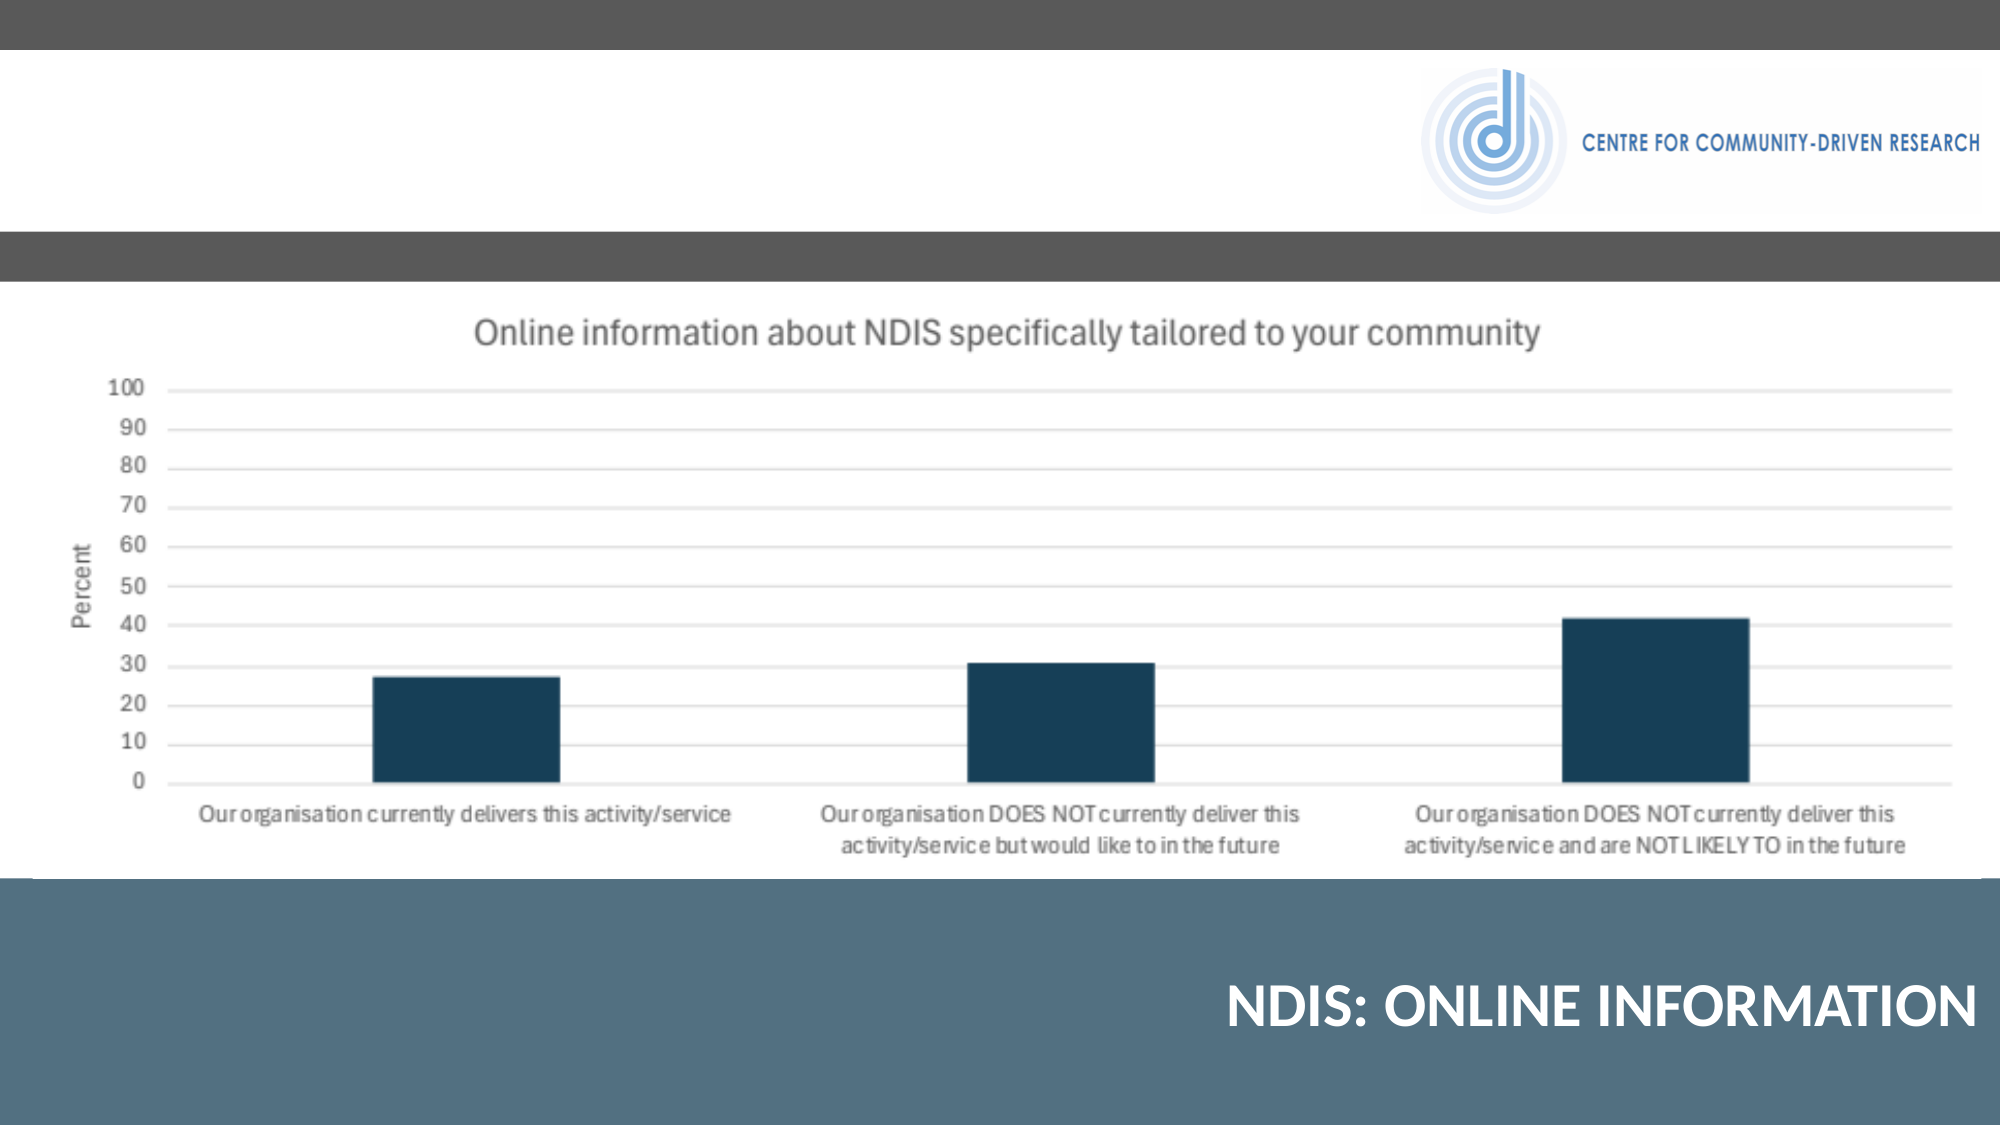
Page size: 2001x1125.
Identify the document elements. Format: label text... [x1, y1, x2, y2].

text_box [0, 49, 2000, 233]
picture [32, 287, 1982, 879]
text_box NDIS: ONLINE INFORMATION [0, 877, 2000, 1125]
text_box [0, 0, 2000, 49]
text_box [0, 233, 2000, 283]
picture [1421, 68, 1982, 214]
